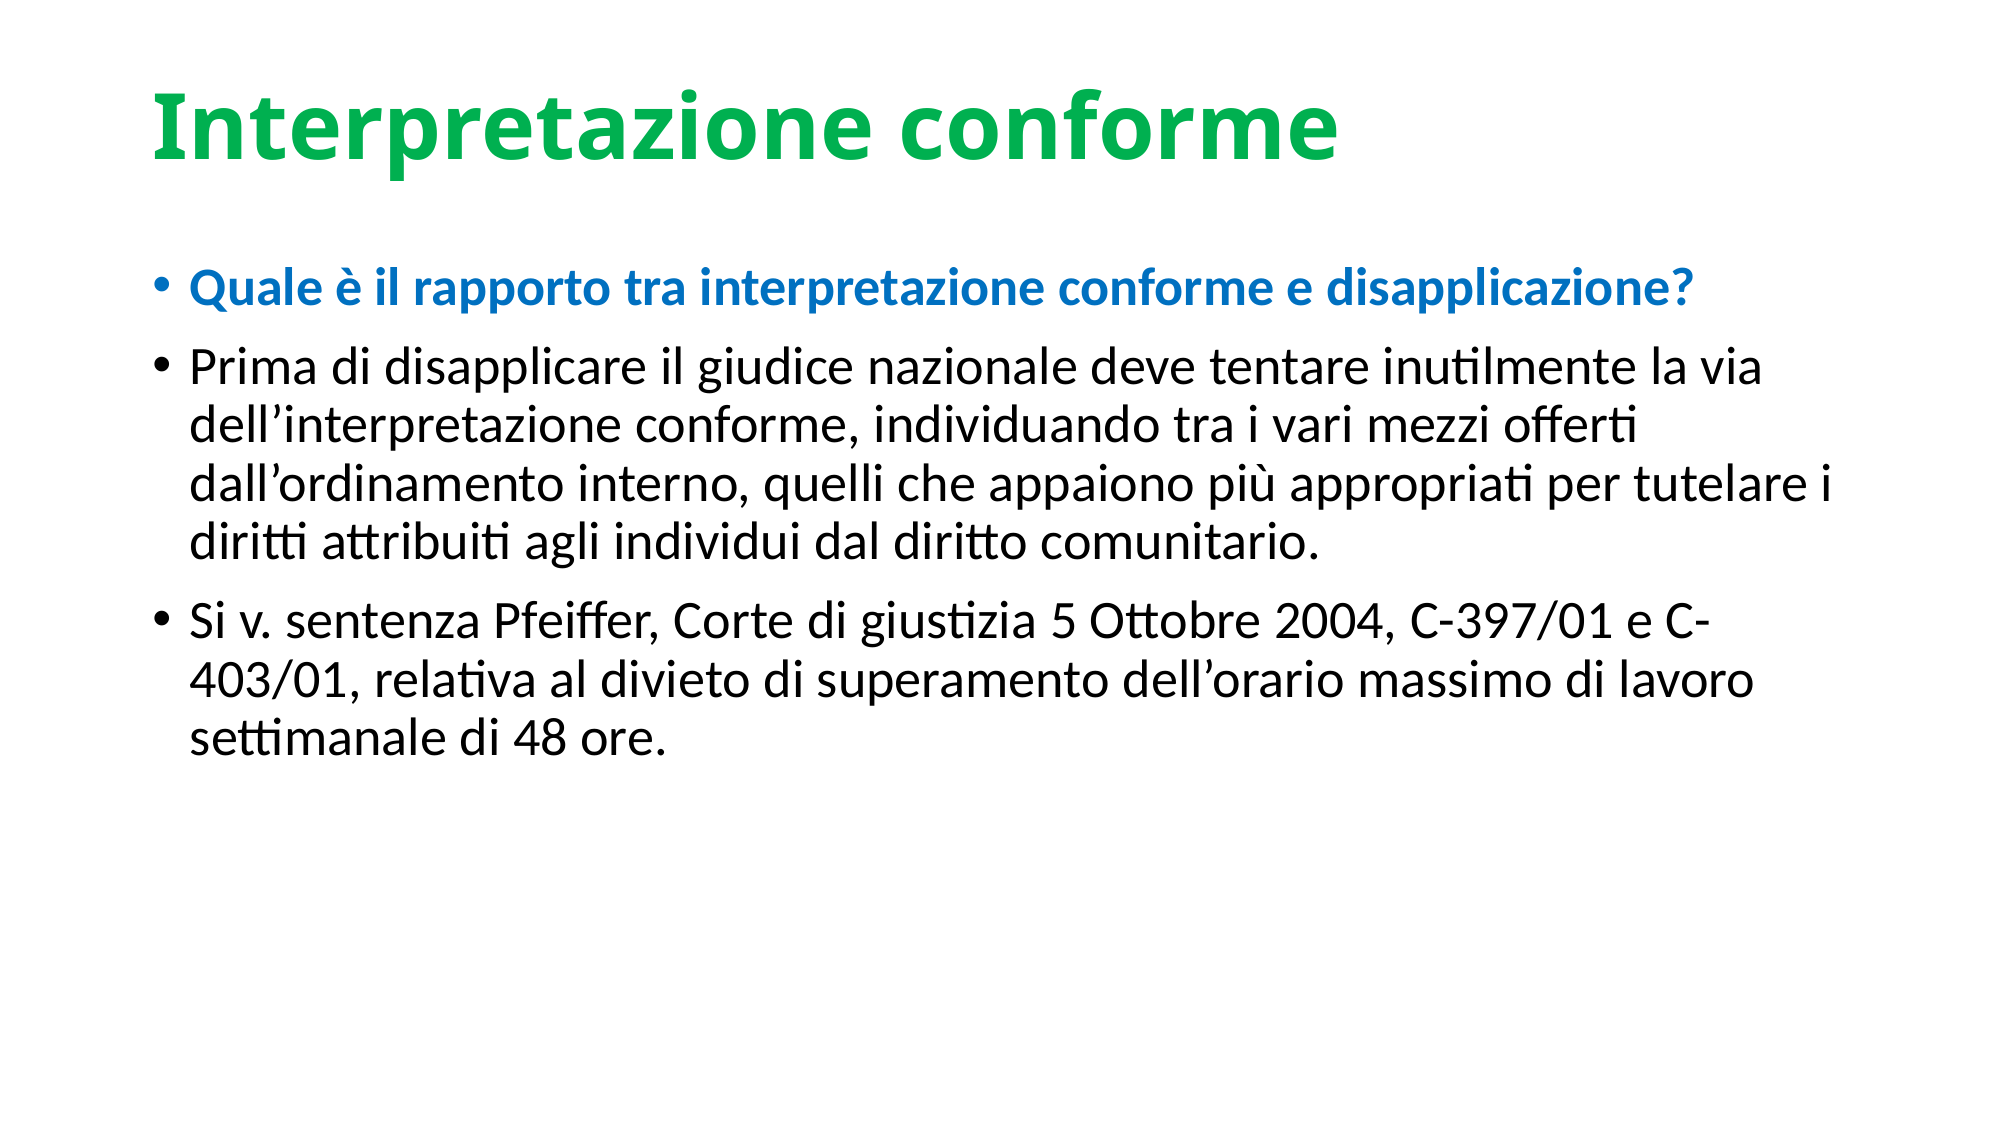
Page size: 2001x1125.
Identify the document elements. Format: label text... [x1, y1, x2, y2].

title Interpretazione conforme [137, 59, 1863, 200]
list Quale è il rapporto tra interpretazione conforme e disapplicazione? Prima di disapplicare il giudice nazionale deve tentare inutilmente la via dell’interpretazione conforme, individuando tra i vari mezzi offerti dall’ordinamento interno, quelli che appaiono più appropriati per tutelare i diritti attribuiti agli individui dal diritto comunitario. Si v. sentenza Pfeiffer, Corte di giustizia 5 Ottobre 2004, C-397/01 e C-403/01, relativa al divieto di superamento dell’orario massimo di lavoro settimanale di 48 ore. [137, 250, 1863, 1014]
